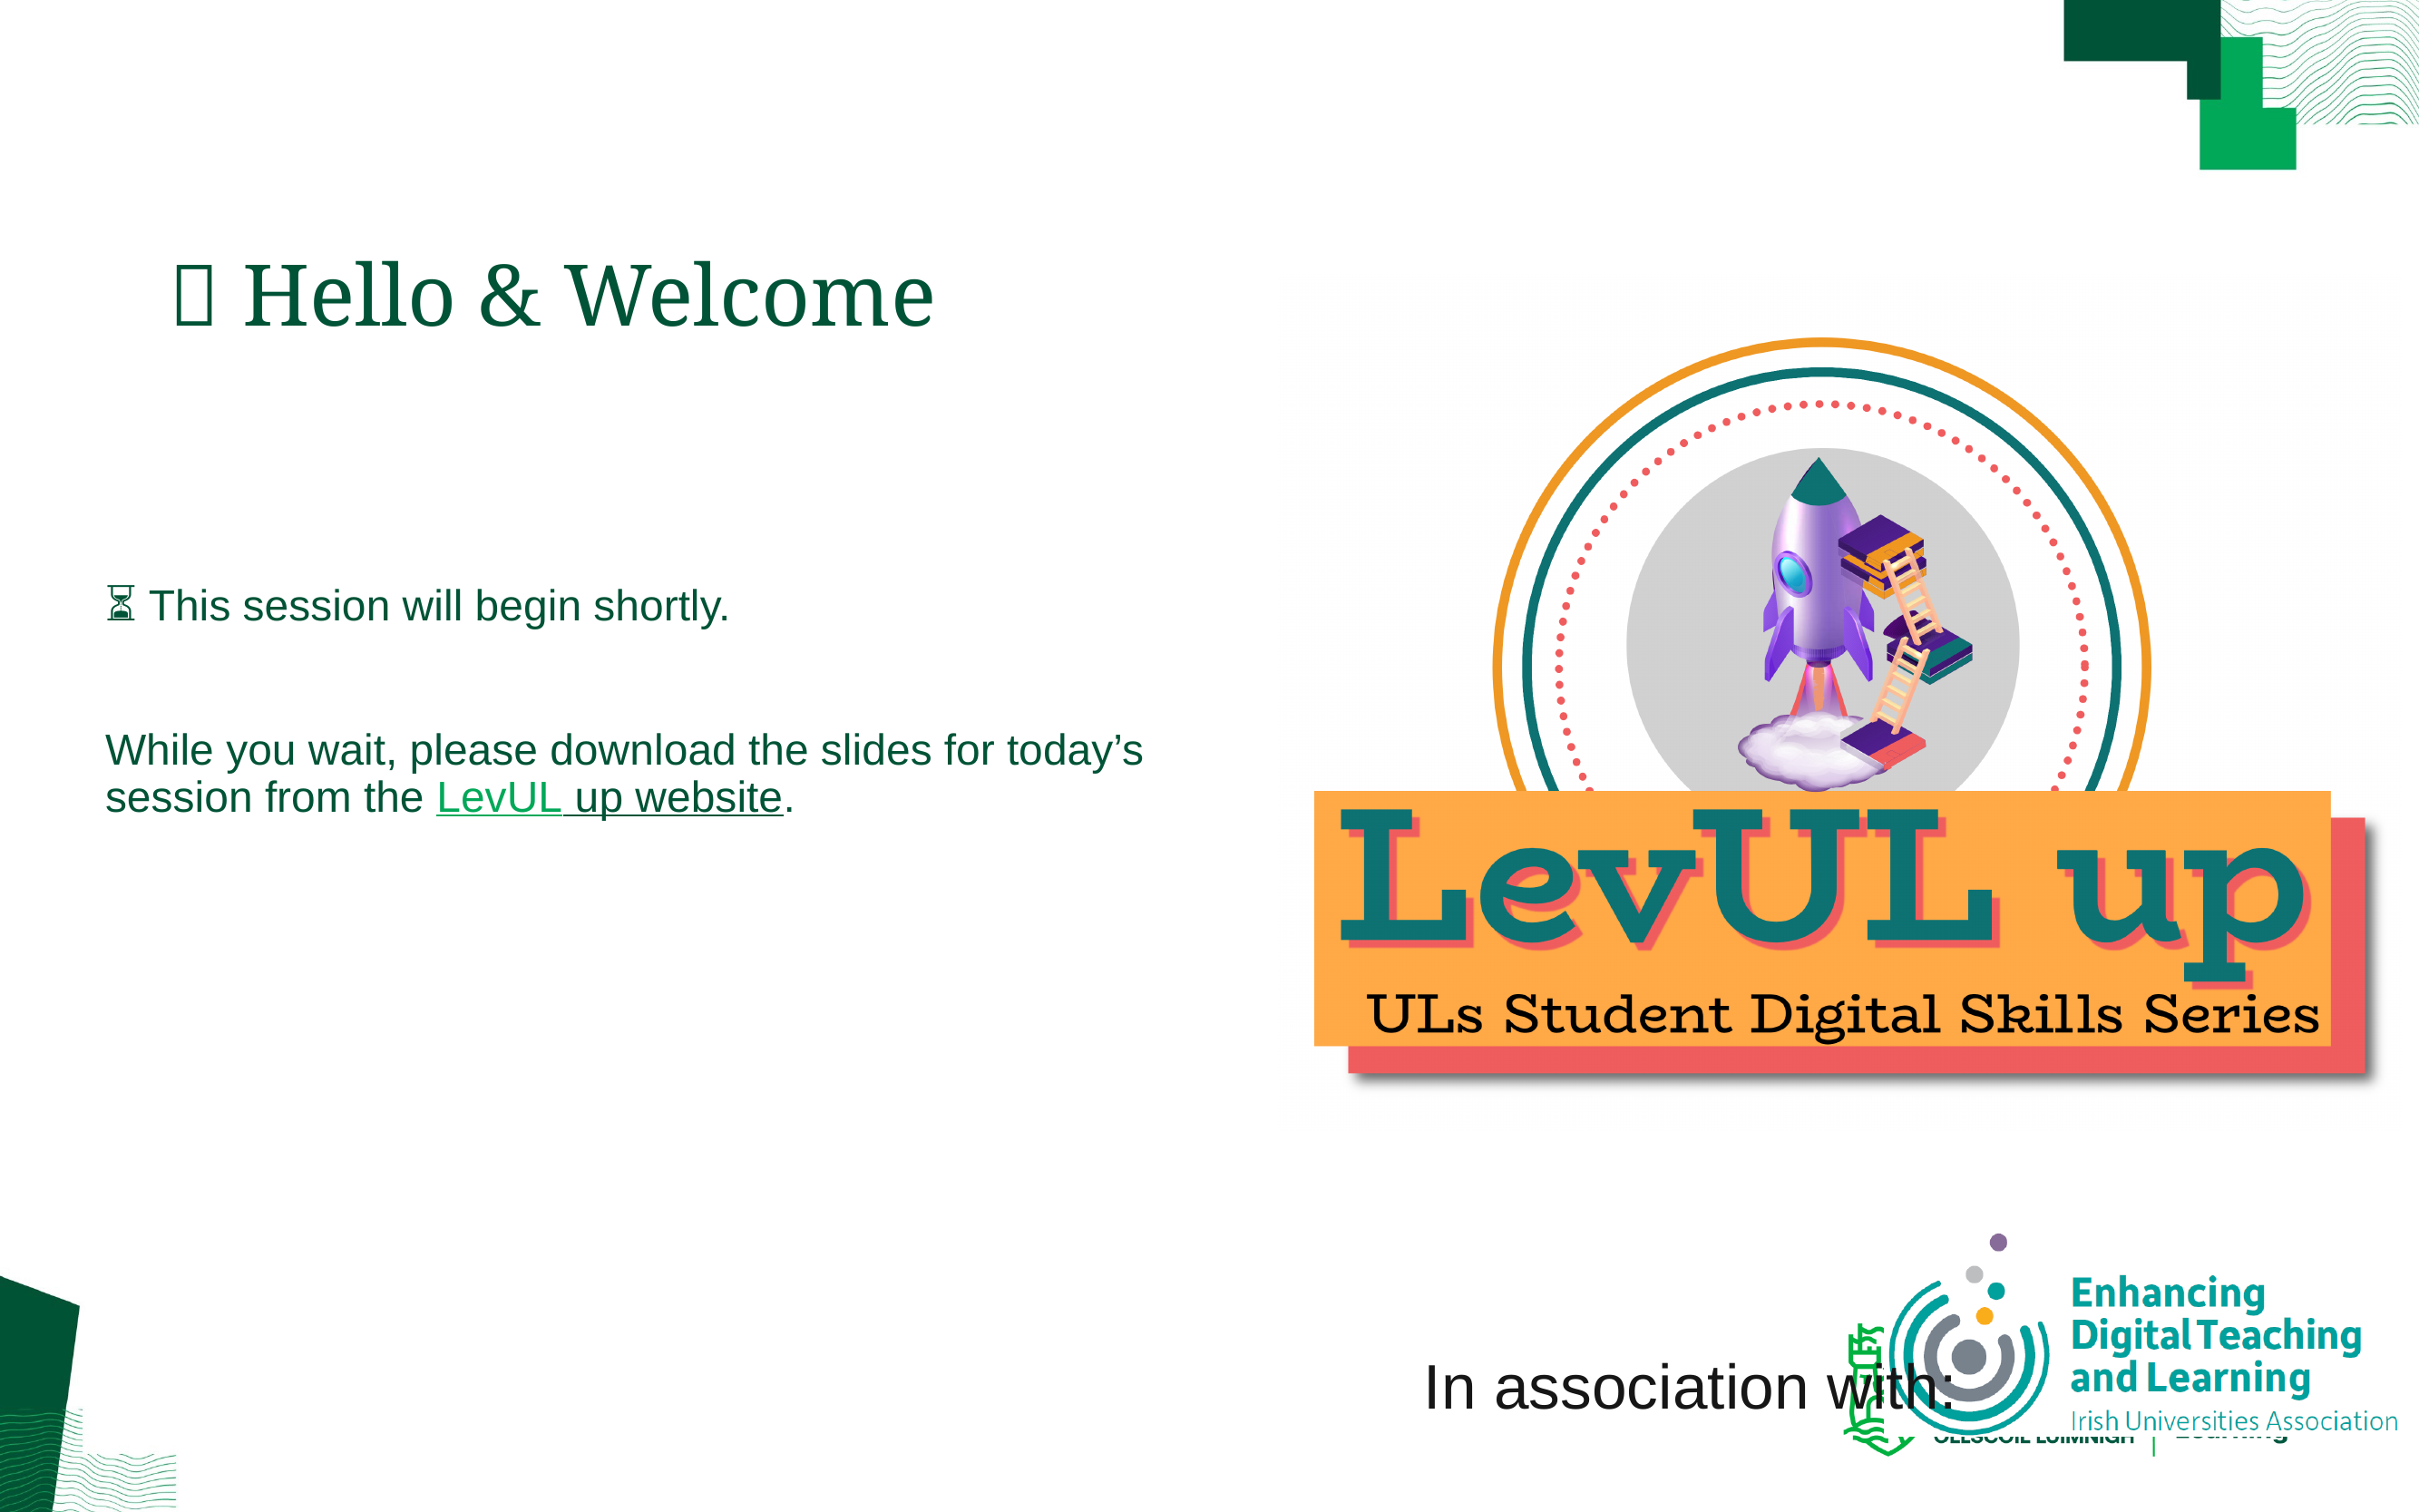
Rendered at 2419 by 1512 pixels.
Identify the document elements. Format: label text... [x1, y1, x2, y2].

text_box In association with: [1410, 1340, 1884, 1429]
title 👋 Hello & Welcome [155, 246, 1181, 479]
picture [0, 0, 2419, 1512]
list ⏳ This session will begin shortly. While you wait, please download the slides for today’s session from the LevUL up website. [87, 573, 1210, 1377]
